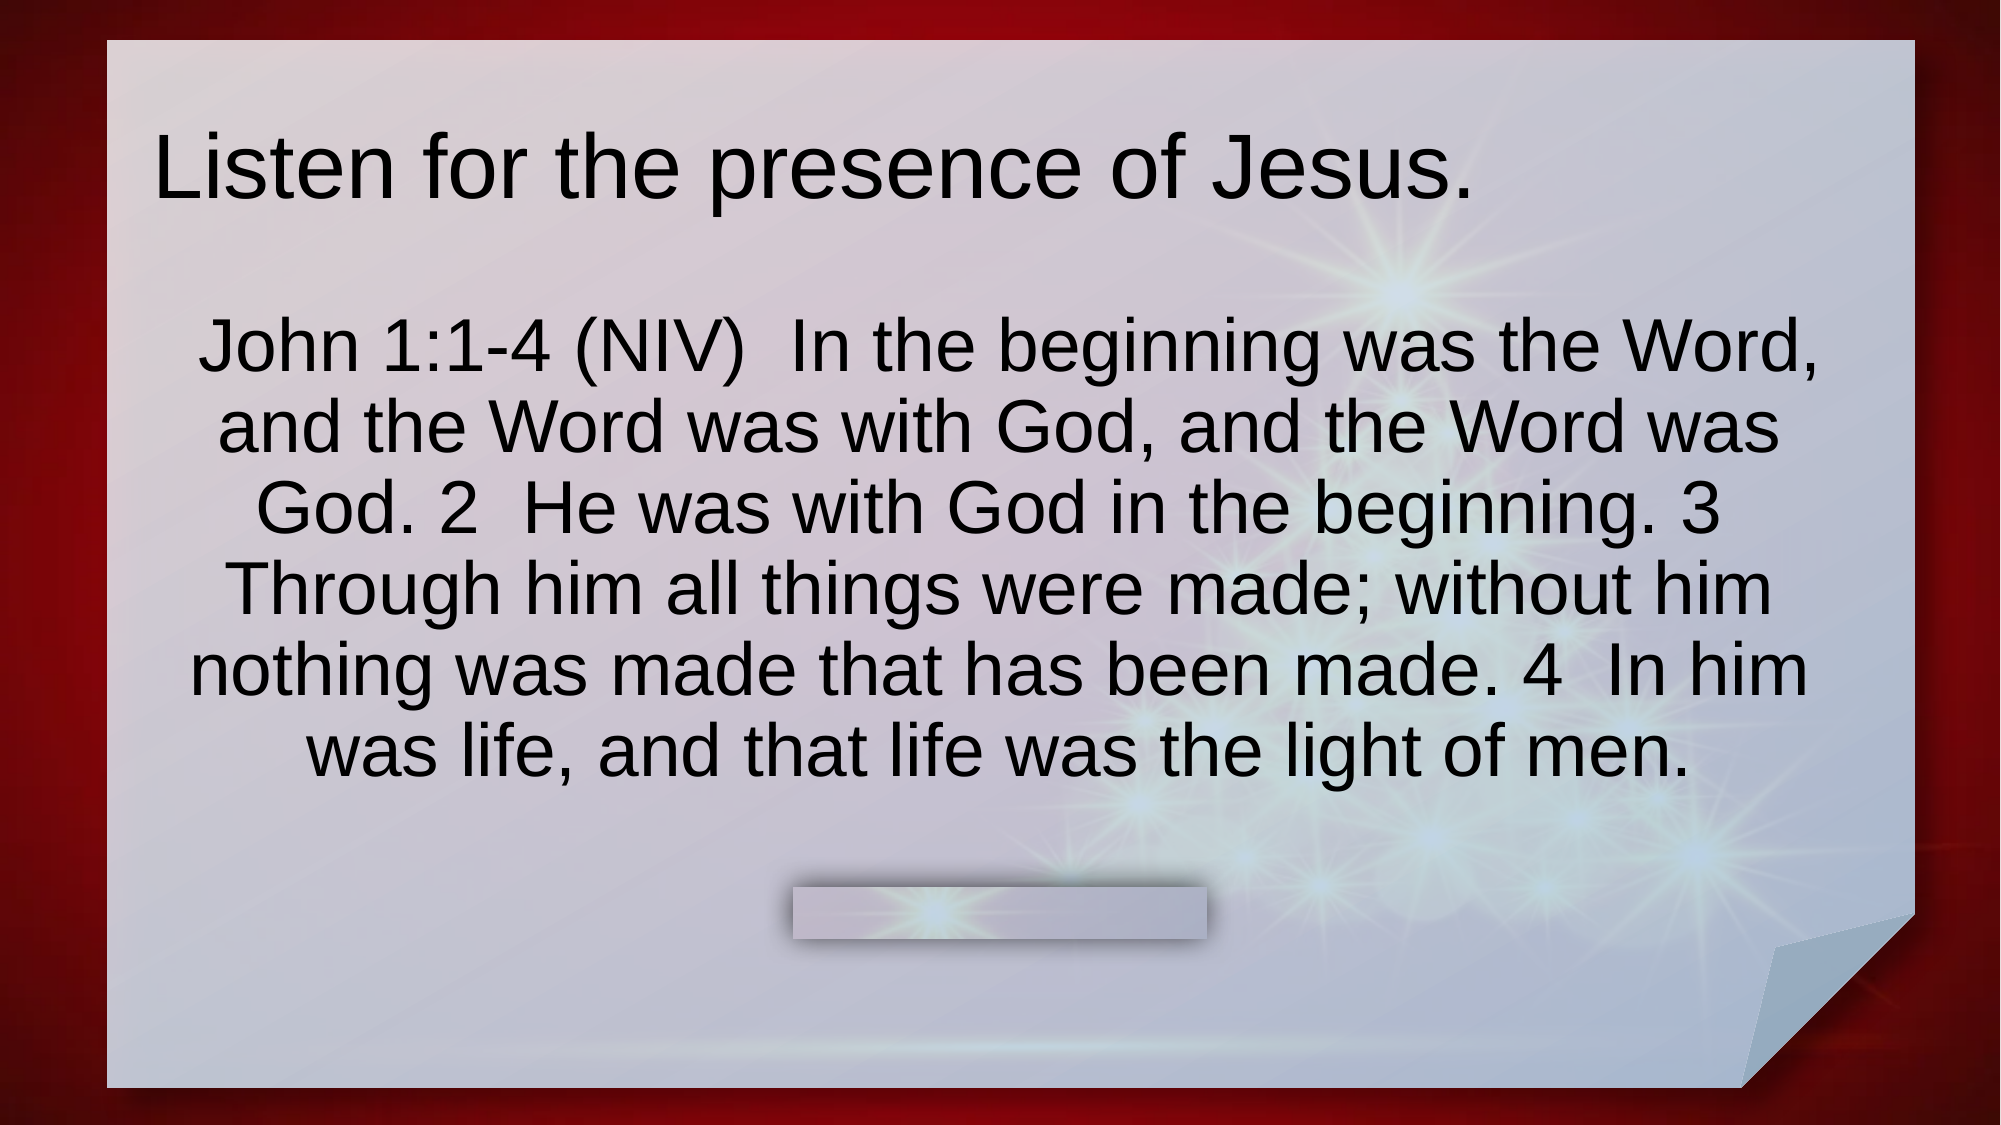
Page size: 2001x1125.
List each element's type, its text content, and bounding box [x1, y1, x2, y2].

list John 1:1-4 (NIV) In the beginning was the Word, and the Word was with God, and the Word was God. 2 He was with God in the beginning. 3 Through him all things were made; without him nothing was made that has been made. 4 In him was life, and that life was the light of men. [137, 299, 1863, 1014]
title Listen for the presence of Jesus. [137, 59, 1863, 278]
picture [0, 0, 2001, 1125]
